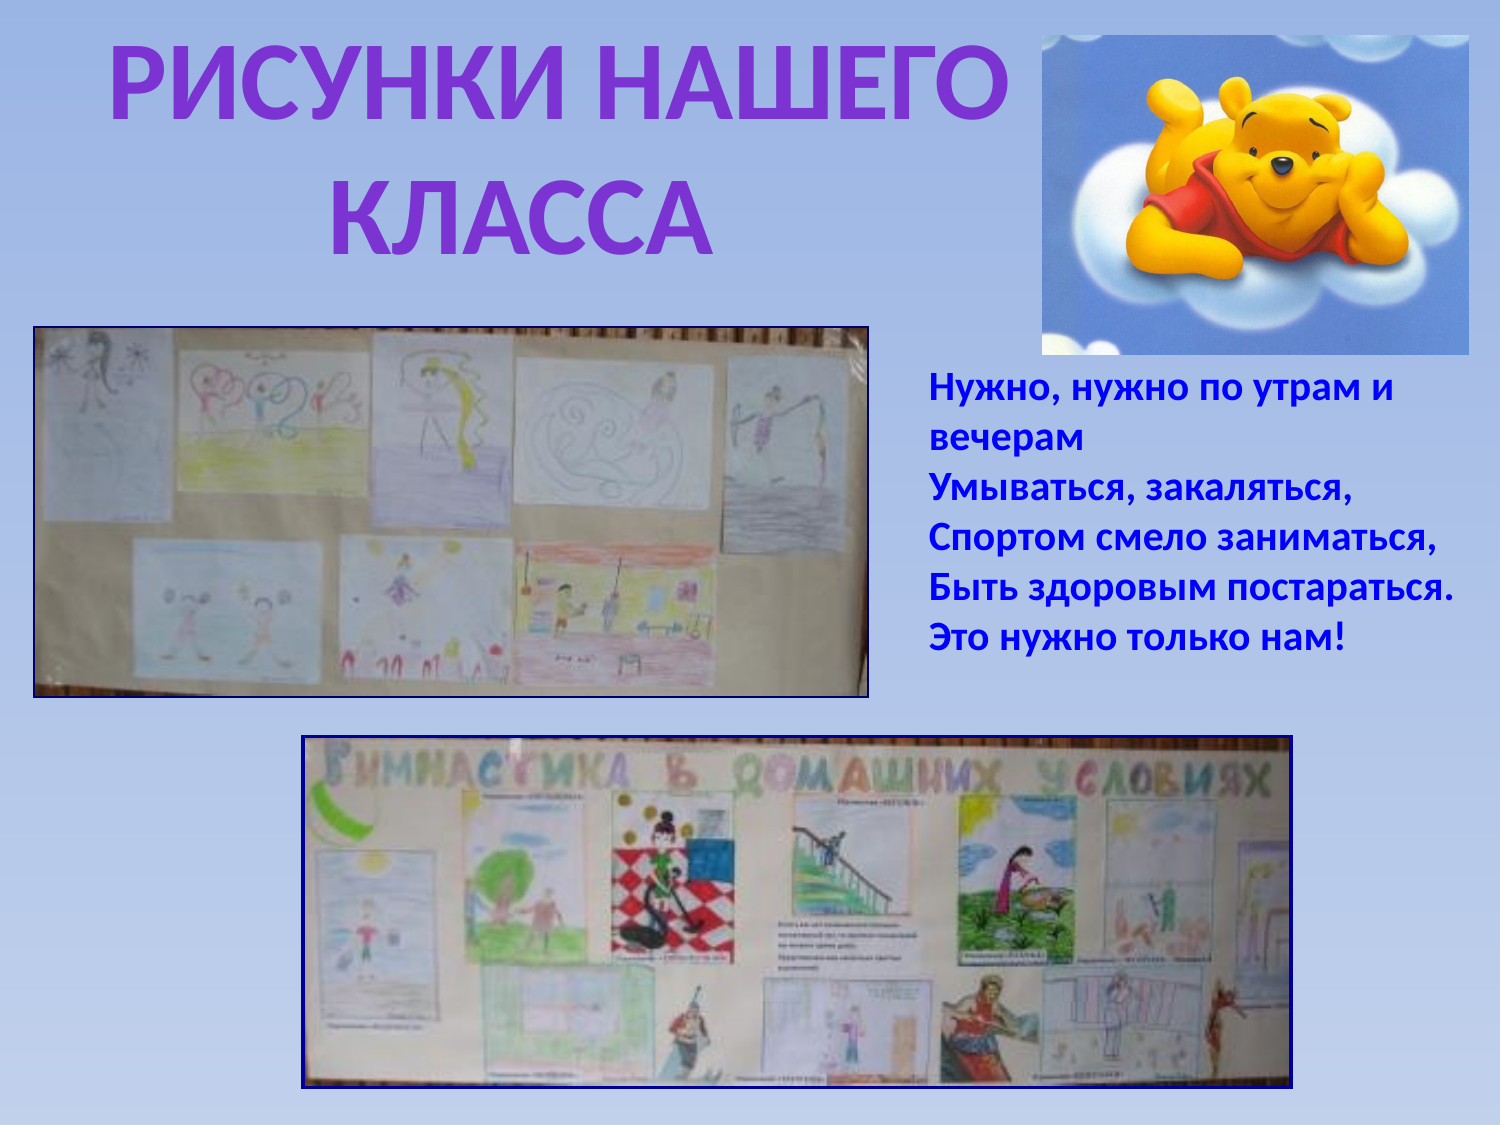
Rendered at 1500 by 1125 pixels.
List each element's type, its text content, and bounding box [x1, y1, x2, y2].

text_box рисунки нашего класса [0, 0, 1043, 285]
picture [34, 327, 868, 697]
picture [304, 737, 1290, 1086]
text_box Нужно, нужно по утрам и вечерам Умываться, закаляться, Спортом смело заниматься, Быть здоровым постараться. Это нужно только нам! [914, 351, 1477, 667]
picture [1042, 34, 1469, 355]
